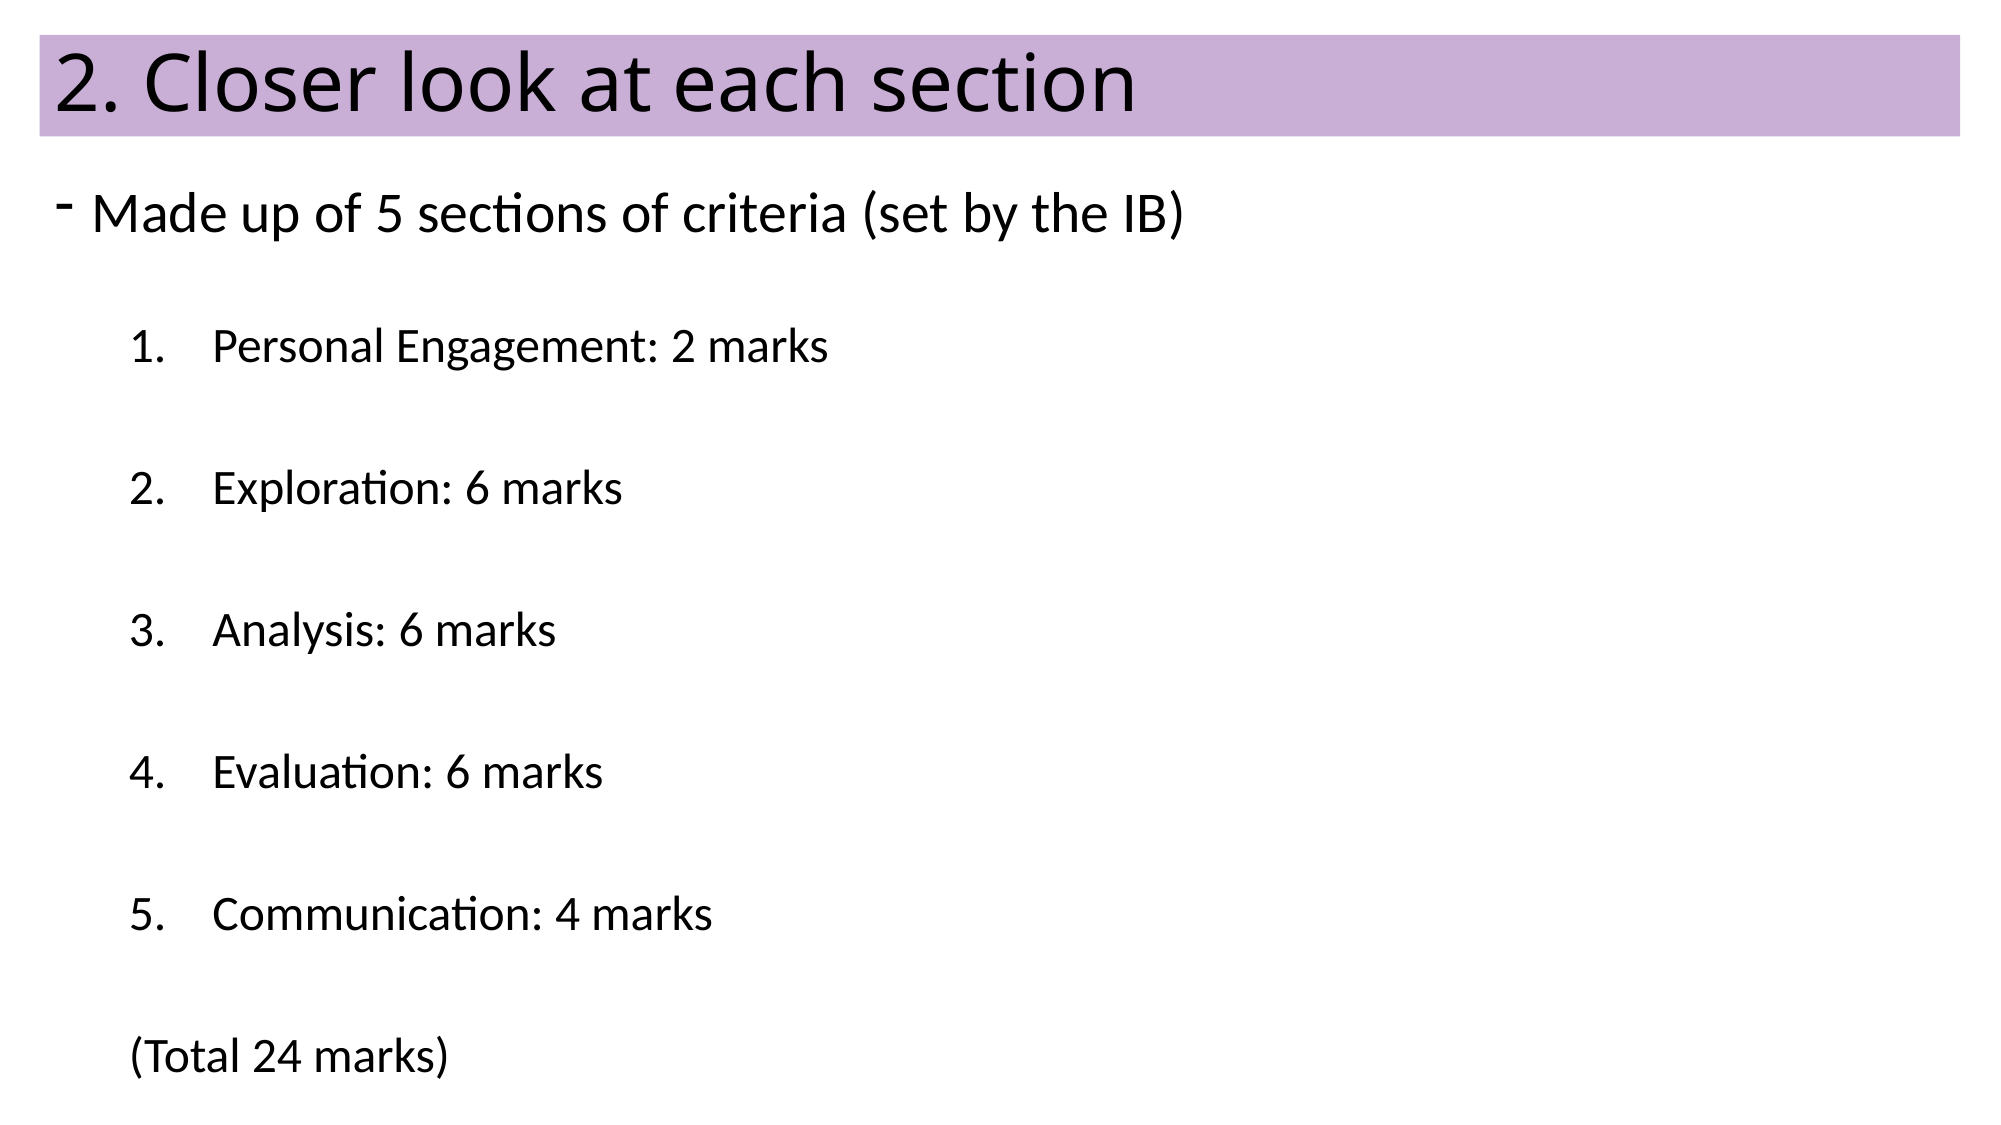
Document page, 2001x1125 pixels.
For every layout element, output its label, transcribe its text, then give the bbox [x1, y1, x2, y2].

list Made up of 5 sections of criteria (set by the IB) Personal Engagement: 2 marks Exploration: 6 marks Analysis: 6 marks Evaluation: 6 marks Communication: 4 marks (Total 24 marks) [39, 167, 1961, 1094]
title 2. Closer look at each section [39, 34, 1961, 137]
